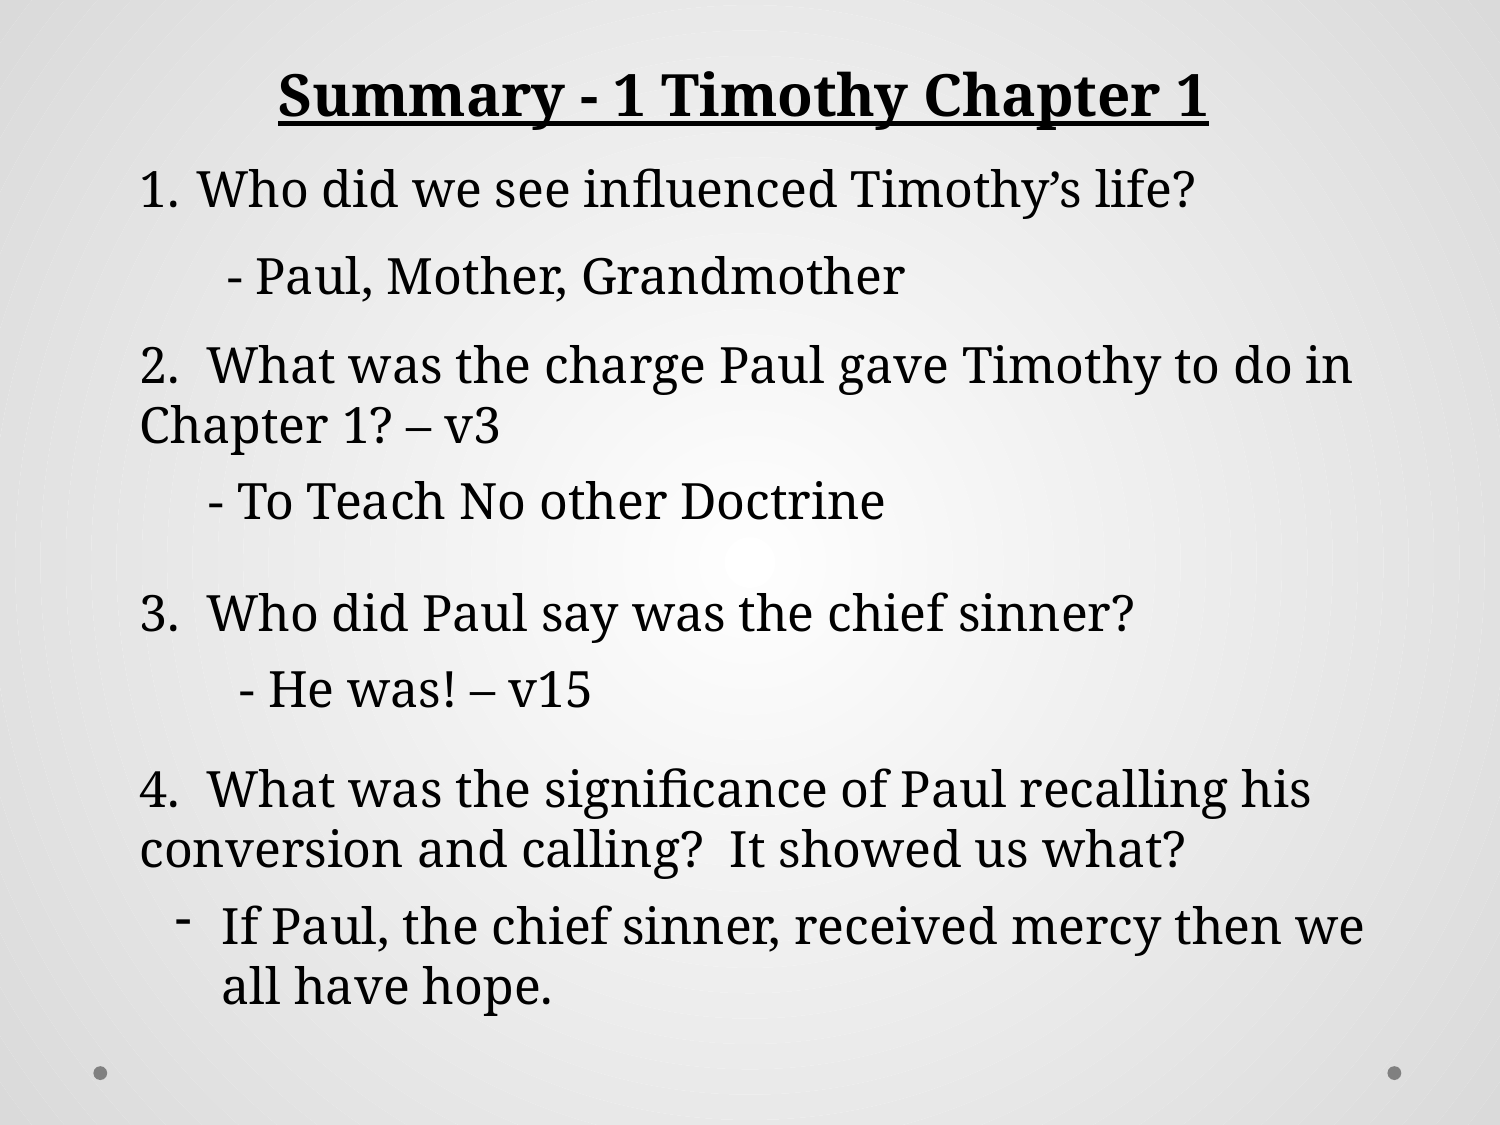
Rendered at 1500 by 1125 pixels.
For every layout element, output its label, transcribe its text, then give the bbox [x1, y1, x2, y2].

text_box - He was! – v15 [225, 649, 1463, 725]
text_box 2. What was the charge Paul gave Timothy to do in Chapter 1? – v3 [124, 326, 1433, 461]
text_box Summary - 1 Timothy Chapter 1 [263, 51, 1224, 136]
text_box - To Teach No other Doctrine [193, 461, 1432, 537]
text_box 4. What was the significance of Paul recalling his conversion and calling? It showed us what? [125, 749, 1438, 885]
text_box If Paul, the chief sinner, received mercy then we all have hope. [160, 887, 1398, 1023]
text_box 3. Who did Paul say was the chief sinner? [125, 574, 1363, 649]
text_box - Paul, Mother, Grandmother [212, 237, 1450, 313]
text_box Who did we see influenced Timothy’s life? [125, 149, 1363, 225]
